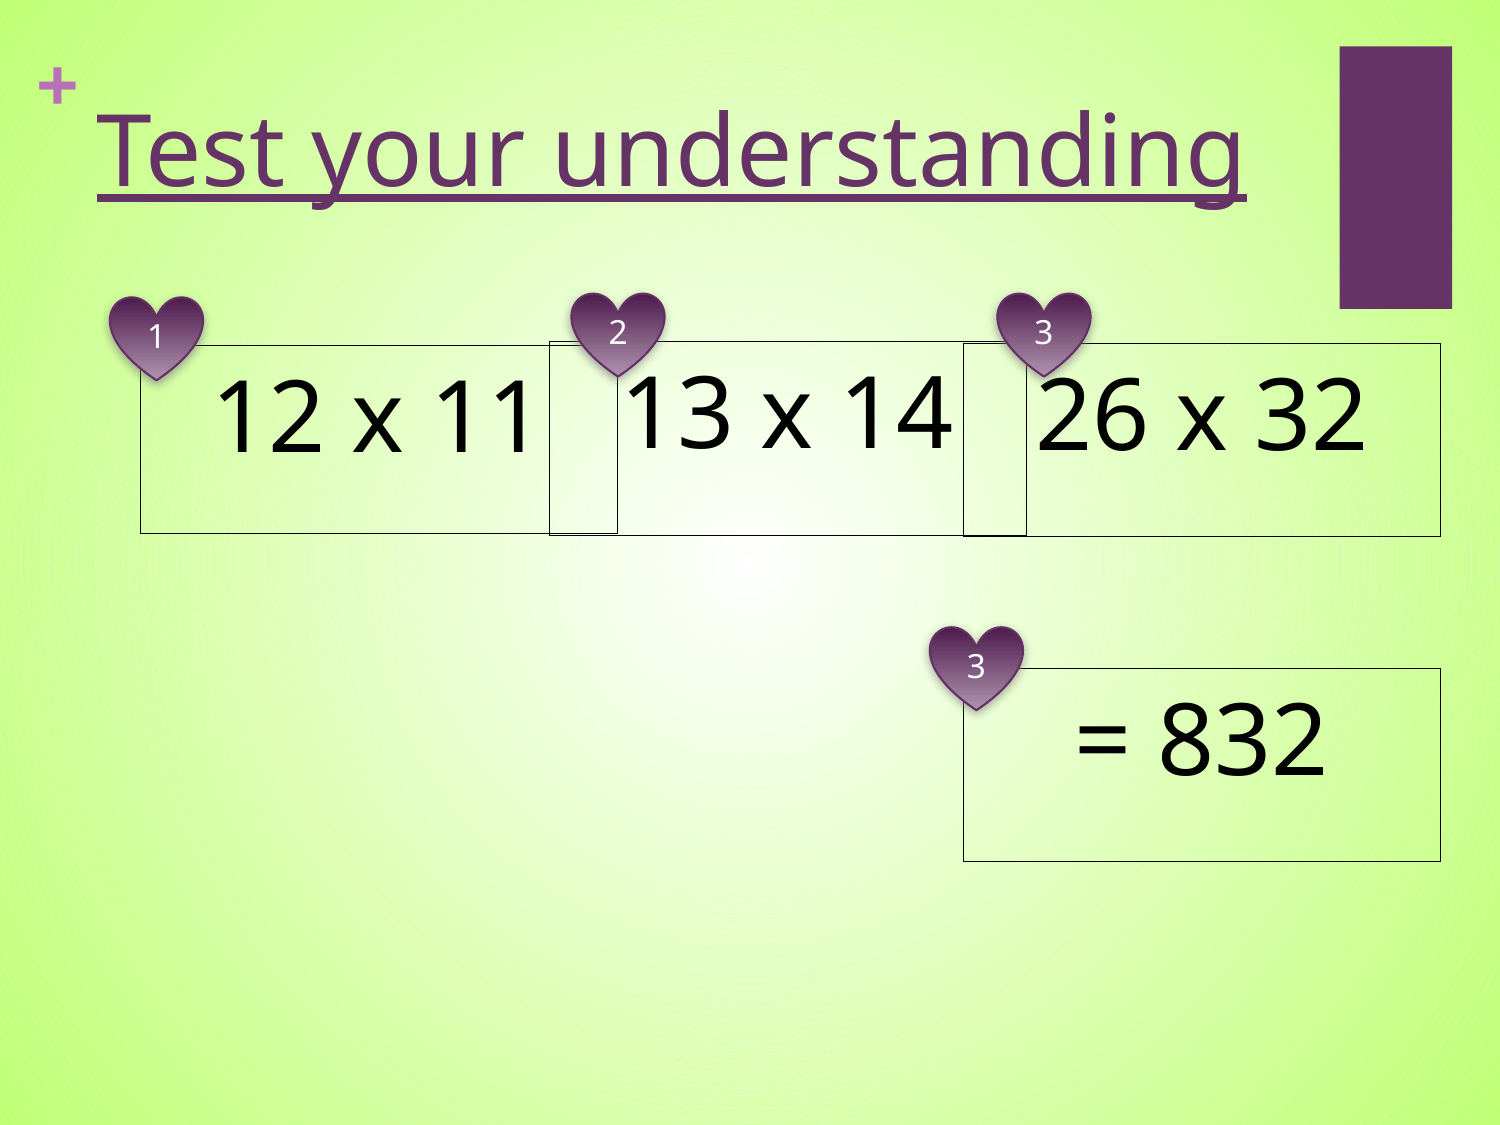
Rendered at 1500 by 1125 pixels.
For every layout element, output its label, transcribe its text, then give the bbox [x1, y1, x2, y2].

list 13 x 14 [549, 341, 995, 536]
text_box 3 [928, 626, 1025, 712]
title Test your understanding [81, 79, 1322, 263]
text_box 3 [996, 292, 1092, 378]
text_box 26 x 32 [963, 343, 1441, 537]
list 12 x 11 [140, 345, 549, 534]
text_box = 832 [963, 668, 1441, 862]
text_box 1 [108, 296, 205, 382]
text_box 2 [570, 292, 666, 378]
